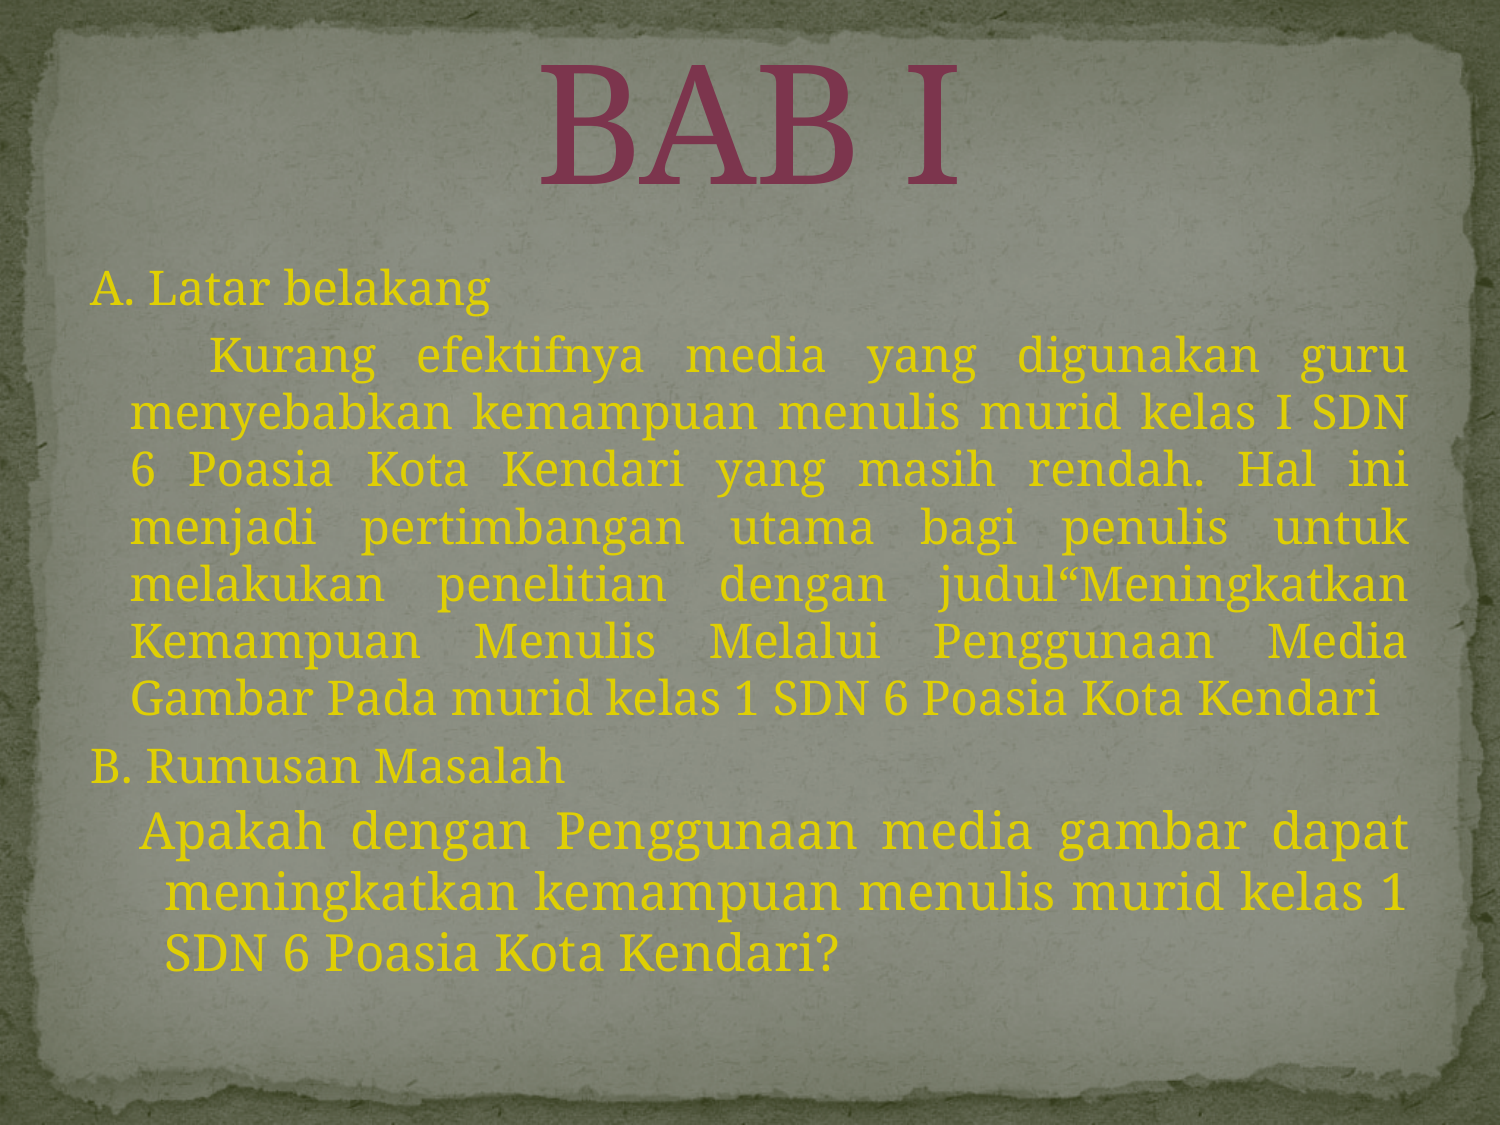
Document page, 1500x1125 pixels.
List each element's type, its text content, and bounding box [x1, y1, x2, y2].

list A. Latar belakang Kurang efektifnya media yang digunakan guru menyebabkan kemampuan menulis murid kelas I SDN 6 Poasia Kota Kendari yang masih rendah. Hal ini menjadi pertimbangan utama bagi penulis untuk melakukan penelitian dengan judul“Meningkatkan Kemampuan Menulis Melalui Penggunaan Media Gambar Pada murid kelas 1 SDN 6 Poasia Kota Kendari B. Rumusan Masalah Apakah dengan Penggunaan media gambar dapat meningkatkan kemampuan menulis murid kelas 1 SDN 6 Poasia Kota Kendari? [75, 249, 1425, 1000]
title BAB I [74, 24, 1425, 225]
